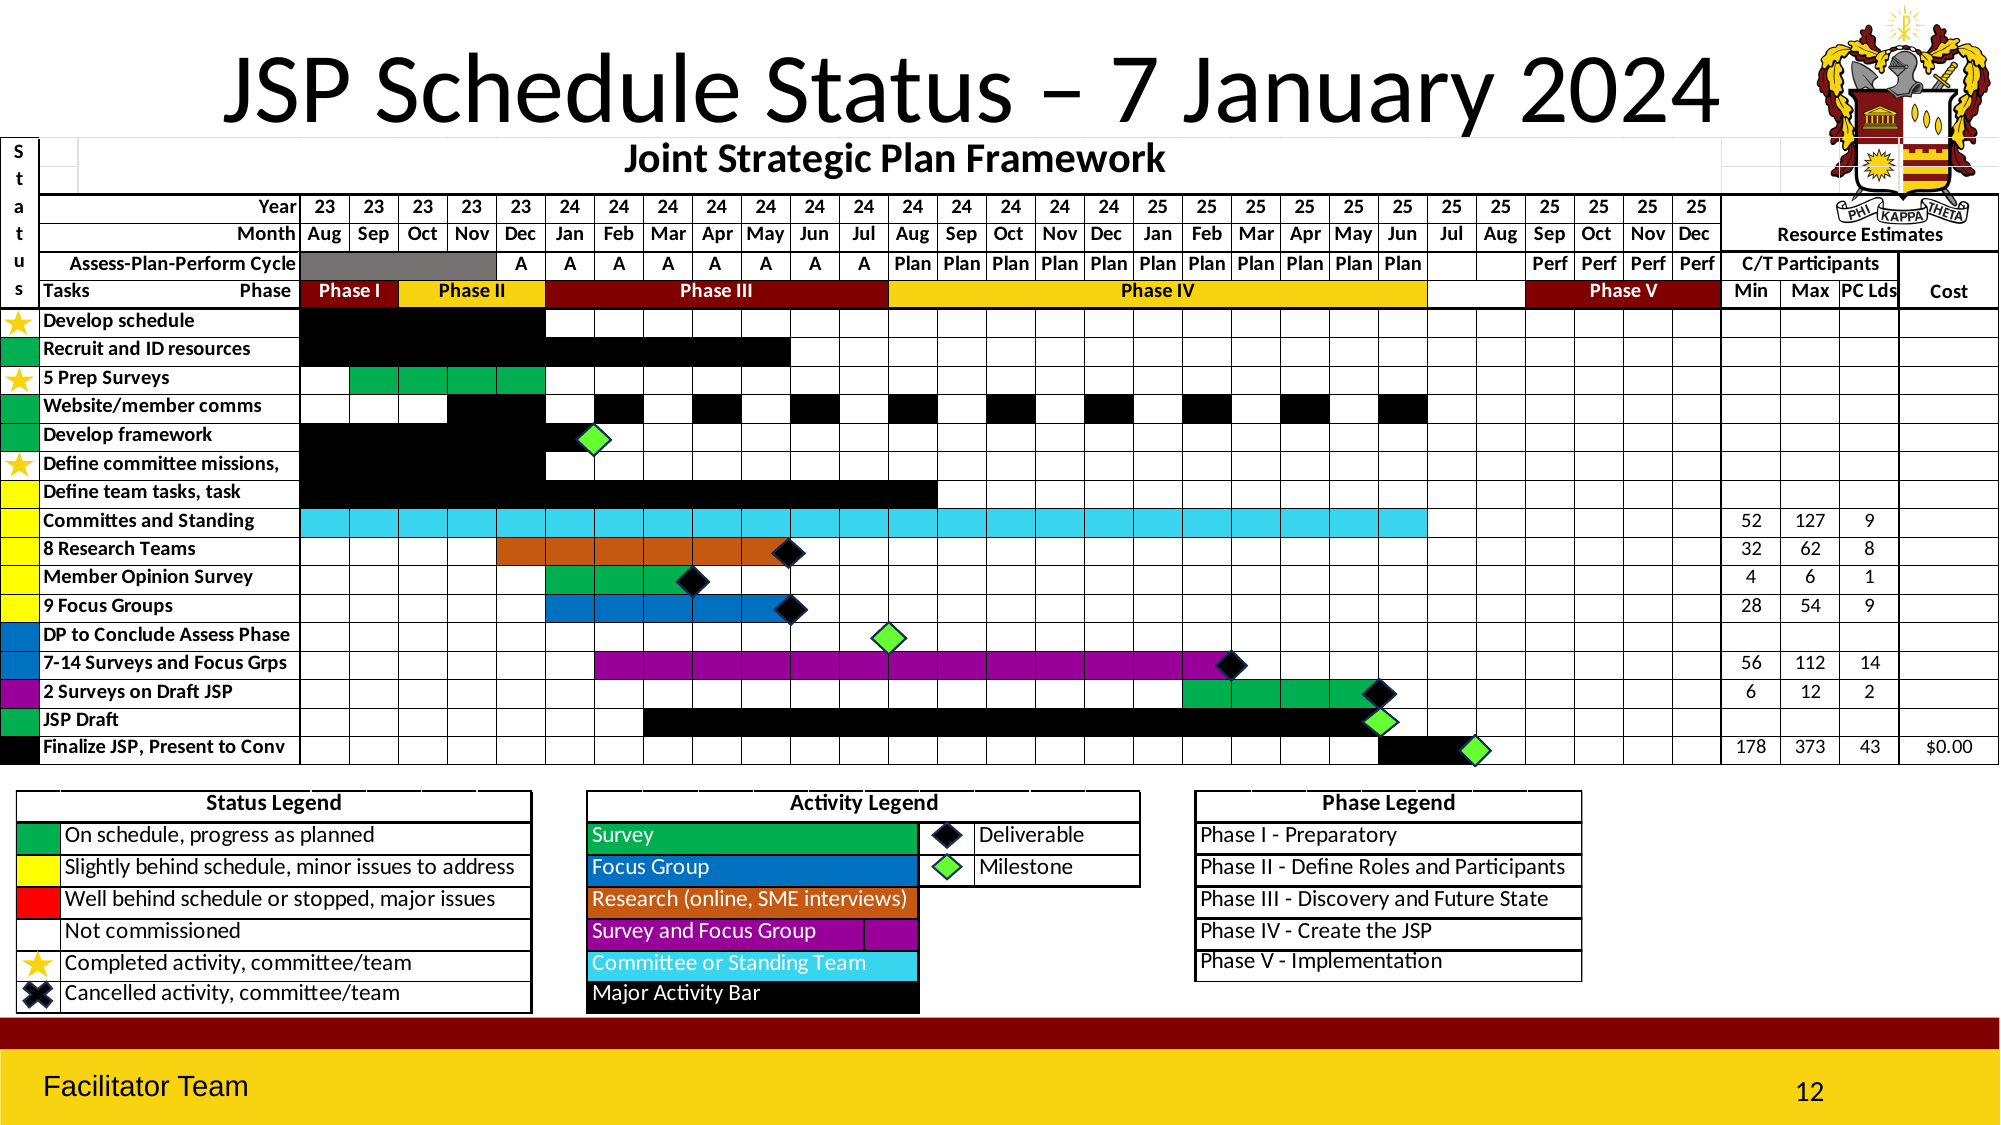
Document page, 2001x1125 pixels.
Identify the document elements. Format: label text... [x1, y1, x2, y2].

picture [0, 5, 2000, 767]
picture [15, 790, 1584, 1015]
text_box JSP Schedule Status – 7 January 2024 [207, 14, 1738, 136]
text_box Facilitator Team [28, 1059, 370, 1110]
slide_number 12 [1624, 1059, 1840, 1120]
